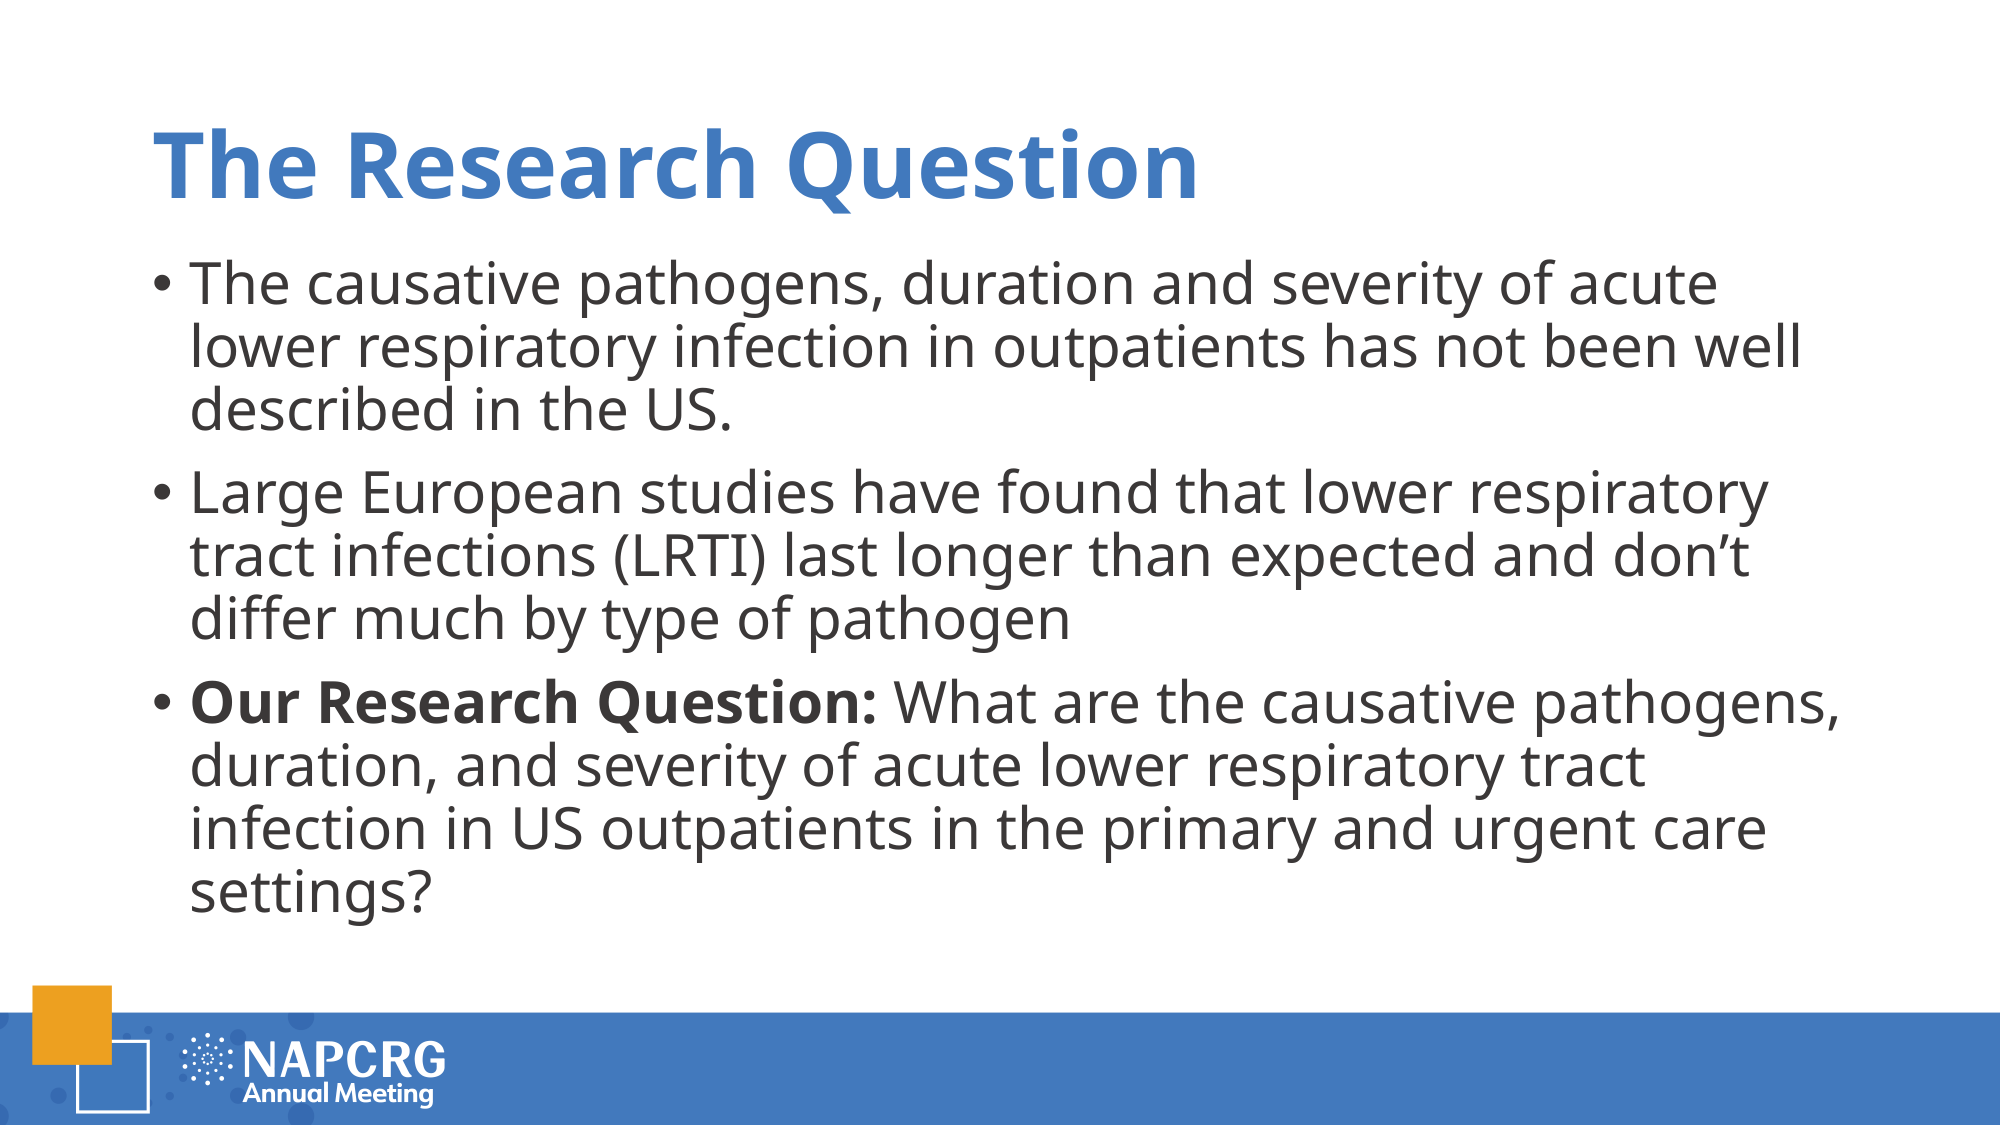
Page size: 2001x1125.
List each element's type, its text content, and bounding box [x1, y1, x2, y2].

title The Research Question [137, 59, 1863, 246]
list The causative pathogens, duration and severity of acute lower respiratory infection in outpatients has not been well described in the US. Large European studies have found that lower respiratory tract infections (LRTI) last longer than expected and don’t differ much by type of pathogen Our Research Question: What are the causative pathogens, duration, and severity of acute lower respiratory tract infection in US outpatients in the primary and urgent care settings? [137, 246, 1863, 961]
picture [0, 973, 2000, 1125]
